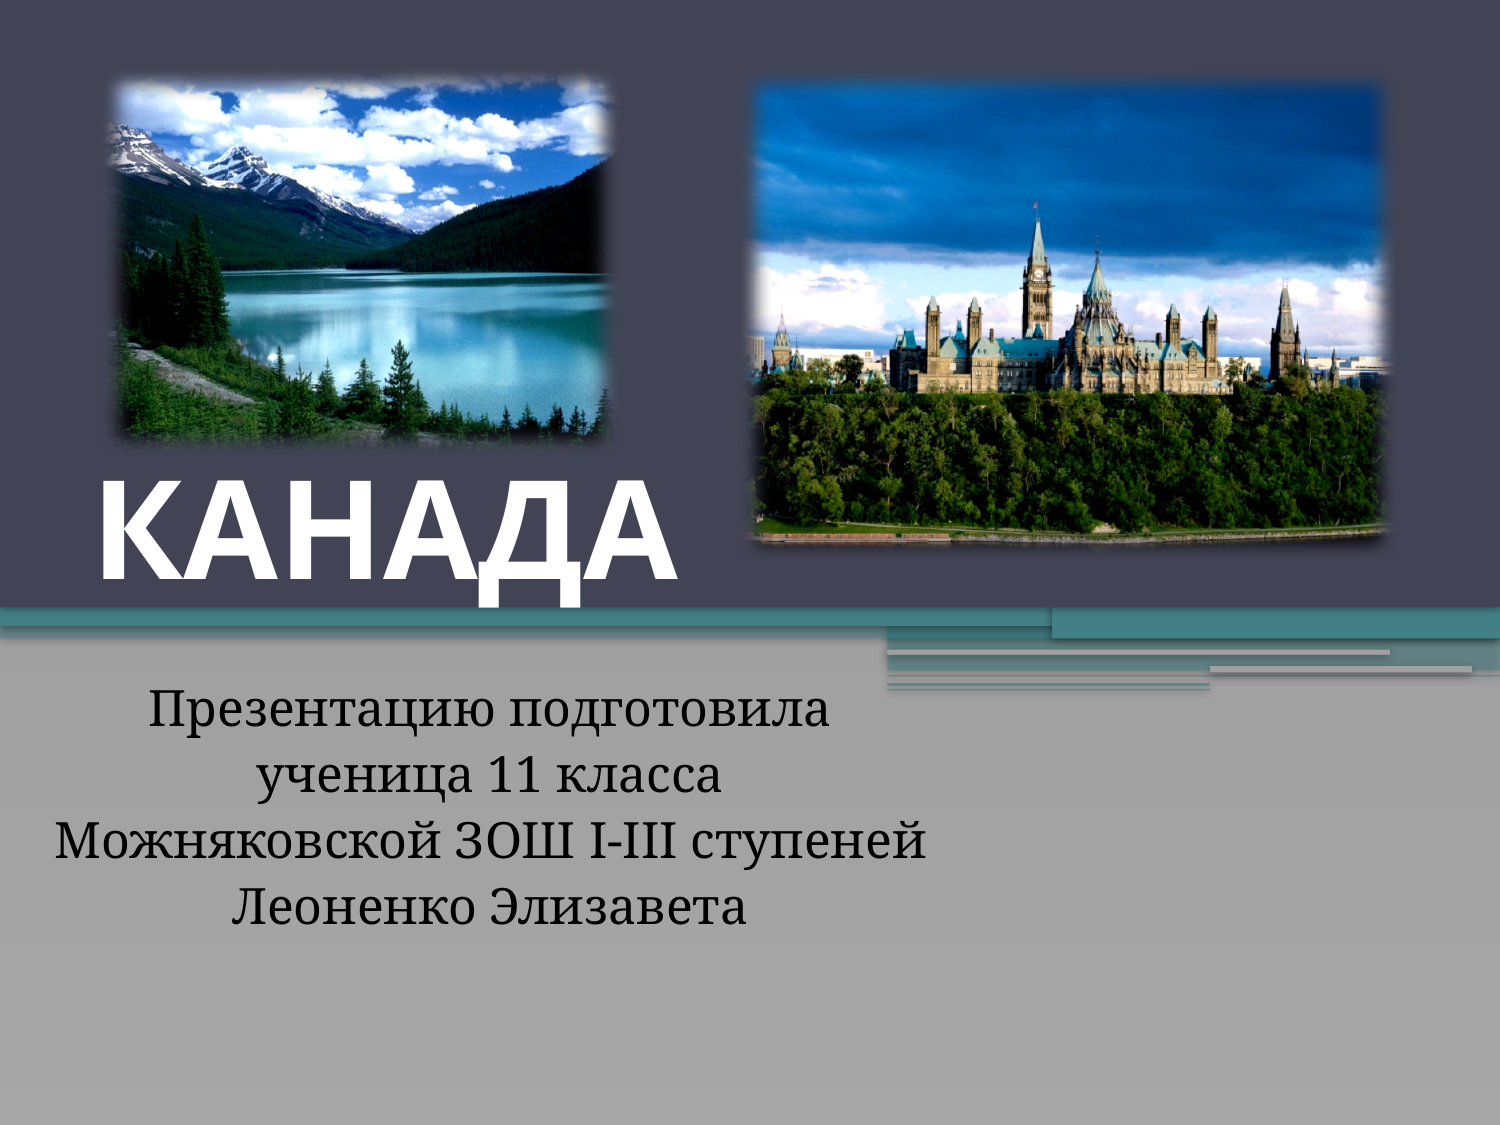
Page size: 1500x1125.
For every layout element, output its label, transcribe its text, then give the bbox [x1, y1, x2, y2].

picture [100, 66, 621, 457]
title КАНАДА [76, 373, 1465, 615]
subtitle Презентацию подготовила ученица 11 класса Можняковской ЗОШ І-ІІІ ступеней Леоненко Элизавета [0, 668, 1012, 957]
picture [737, 66, 1398, 561]
